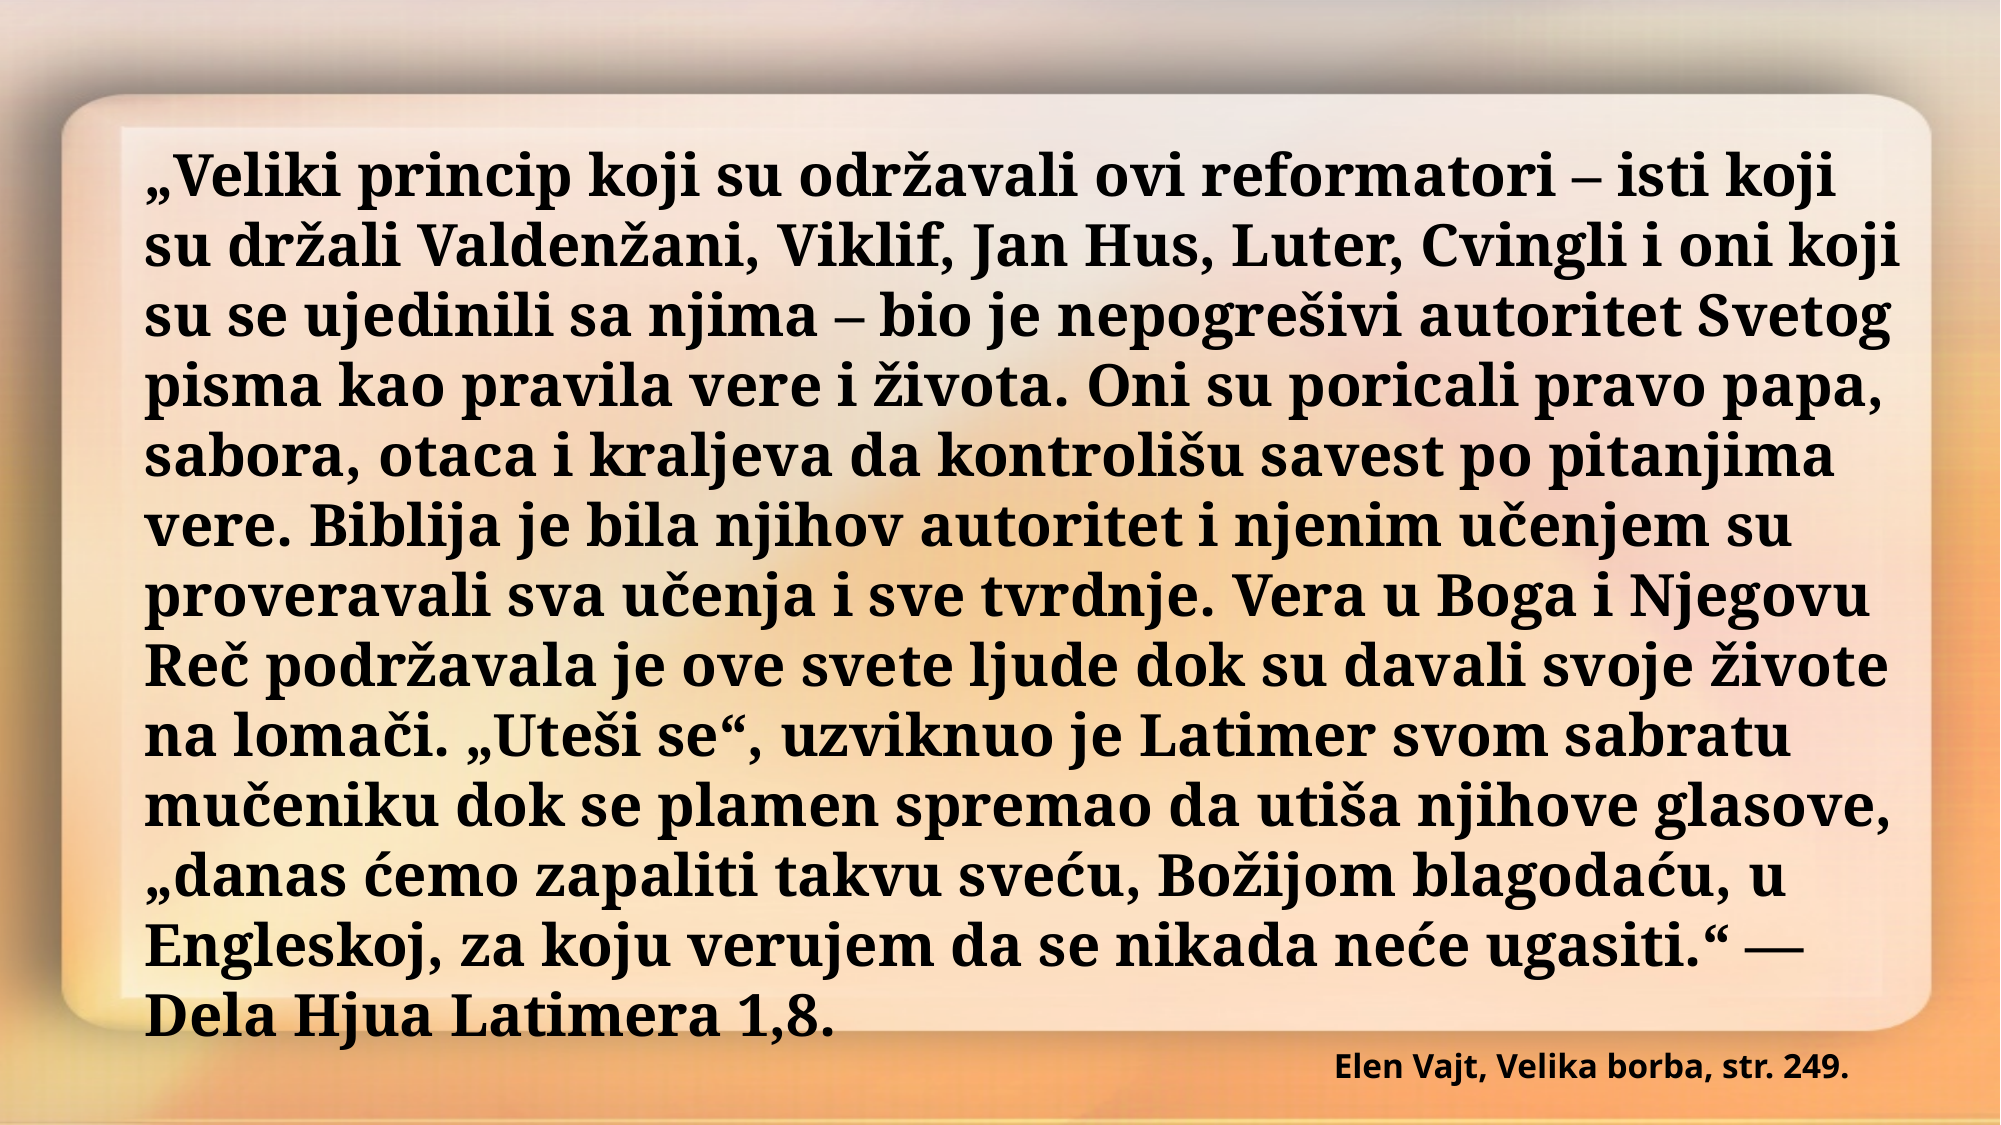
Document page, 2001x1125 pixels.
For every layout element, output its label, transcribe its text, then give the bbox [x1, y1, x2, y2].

text_box „Veliki princip koji su održavali ovi reformatori – isti koji su držali Valdenžani, Viklif, Jan Hus, Luter, Cvingli i oni koji su se ujedinili sa njima – bio je nepogrešivi autoritet Svetog pisma kao pravila vere i života. Oni su poricali pravo papa, sabora, otaca i kraljeva da kontrolišu savest po pitanjima vere. Biblija je bila njihov autoritet i njenim učenjem su proveravali sva učenja i sve tvrdnje. Vera u Boga i Njegovu Reč podržavala je ove svete ljude dok su davali svoje živote na lomači. „Uteši se“, uzviknuo je Latimer svom sabratu mučeniku dok se plamen spremao da utiša njihove glasove, „danas ćemo zapaliti takvu sveću, Božijom blagodaću, u Engleskoj, za koju verujem da se nikada neće ugasiti.“ —Dela Hjua Latimera 1,8. [130, 130, 1920, 1056]
text_box Elen Vajt, Velika borba, str. 249. [1318, 1038, 1866, 1093]
